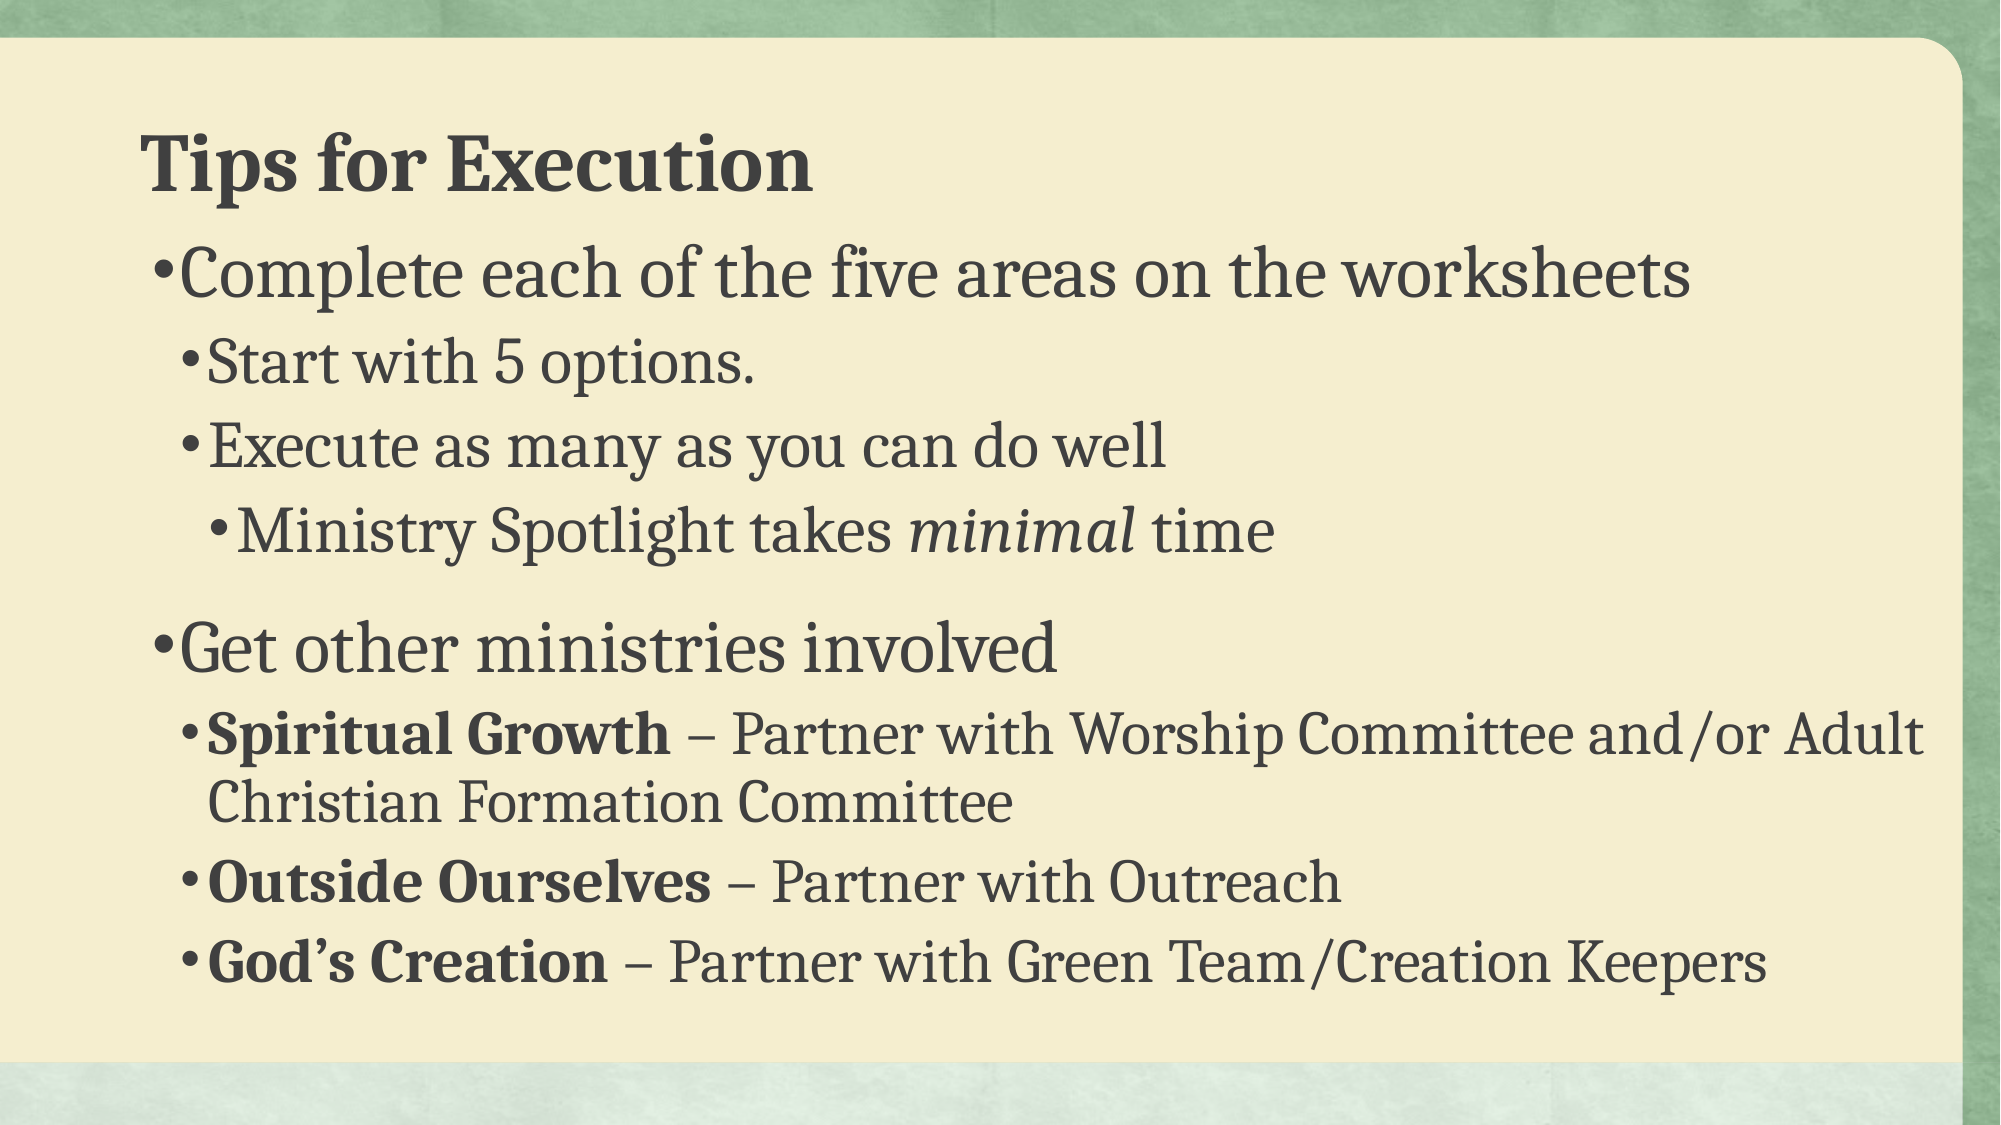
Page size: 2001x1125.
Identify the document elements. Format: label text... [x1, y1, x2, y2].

title Tips for Execution [125, 112, 1838, 250]
text_box Complete each of the five areas on the worksheets Start with 5 options. Execute as many as you can do well Ministry Spotlight takes minimal time Get other ministries involved Spiritual Growth – Partner with Worship Committee and/or Adult Christian Formation Committee Outside Ourselves – Partner with Outreach God’s Creation – Partner with Green Team/Creation Keepers [137, 224, 1950, 1000]
